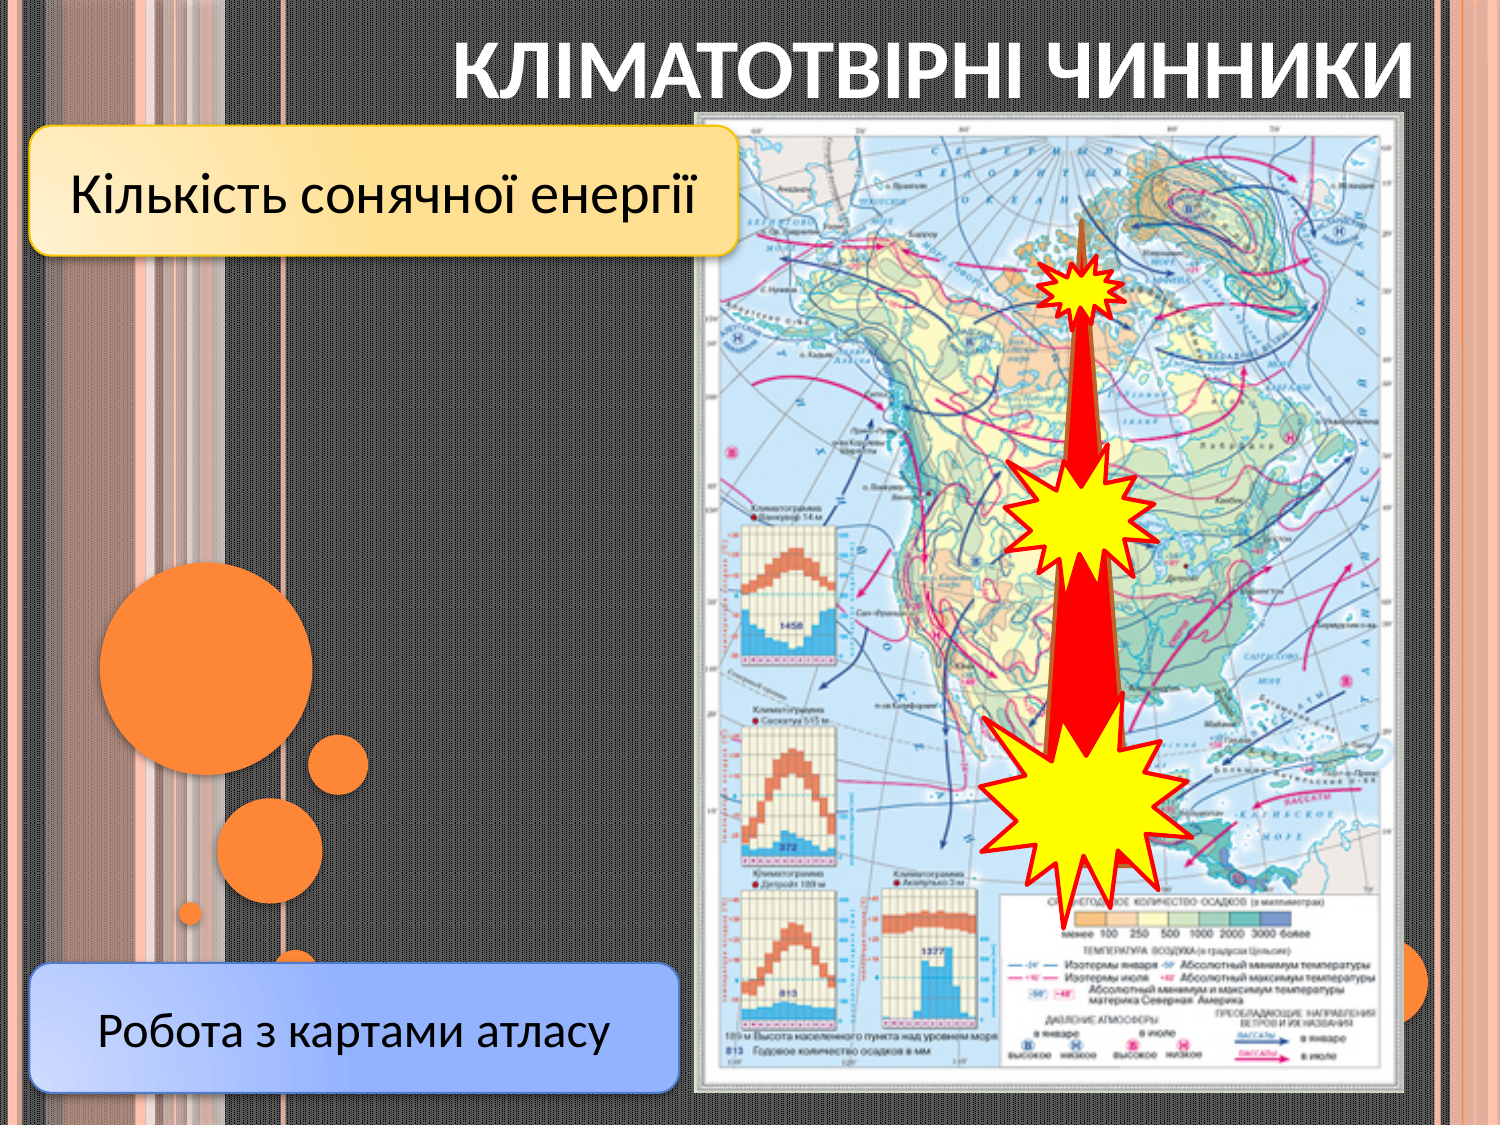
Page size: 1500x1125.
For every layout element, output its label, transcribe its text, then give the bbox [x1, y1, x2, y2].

picture [694, 111, 1404, 1094]
text_box Робота з картами атласу [28, 961, 681, 1094]
text_box Кількість сонячної енергії [28, 124, 688, 257]
title КЛІМАТОТВІРНІ ЧИННИКИ [206, 4, 1432, 123]
